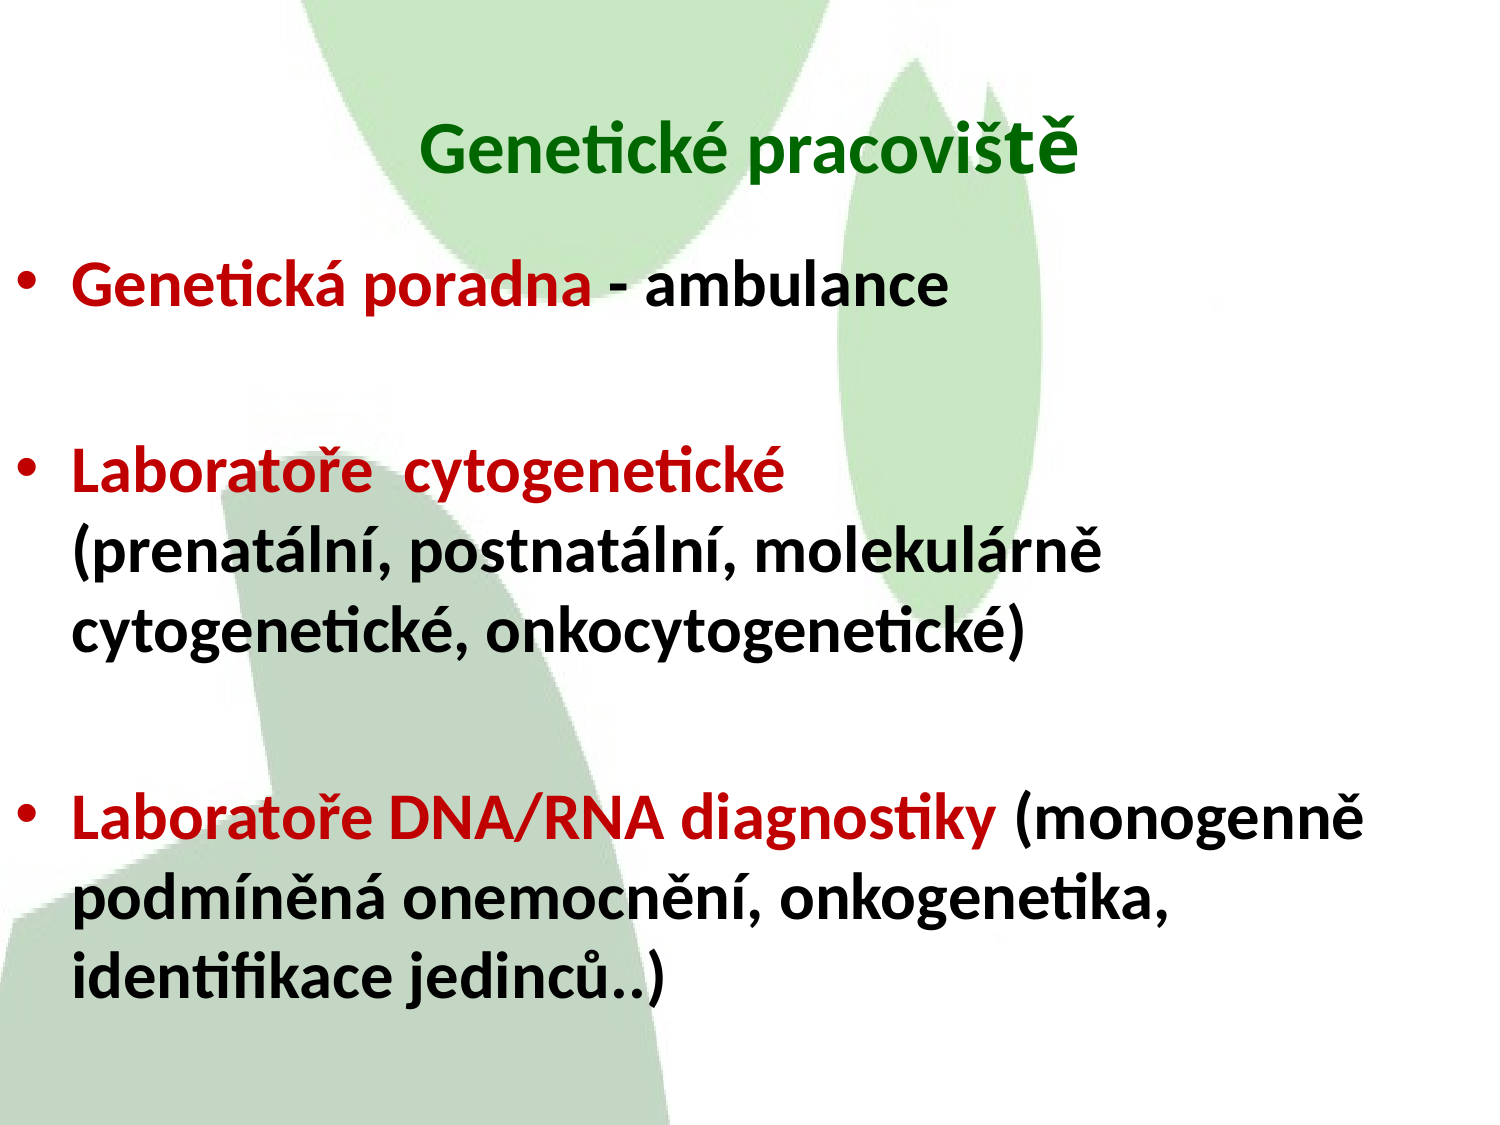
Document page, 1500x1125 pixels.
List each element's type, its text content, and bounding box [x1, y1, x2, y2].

title Genetické pracoviště [112, 0, 1388, 231]
list Genetická poradna - ambulance Laboratoře cytogenetické (prenatální, postnatální, molekulárně cytogenetické, onkocytogenetické) Laboratoře DNA/RNA diagnostiky (monogenně podmíněná onemocnění, onkogenetika, identifikace jedinců..) [0, 231, 1500, 1125]
